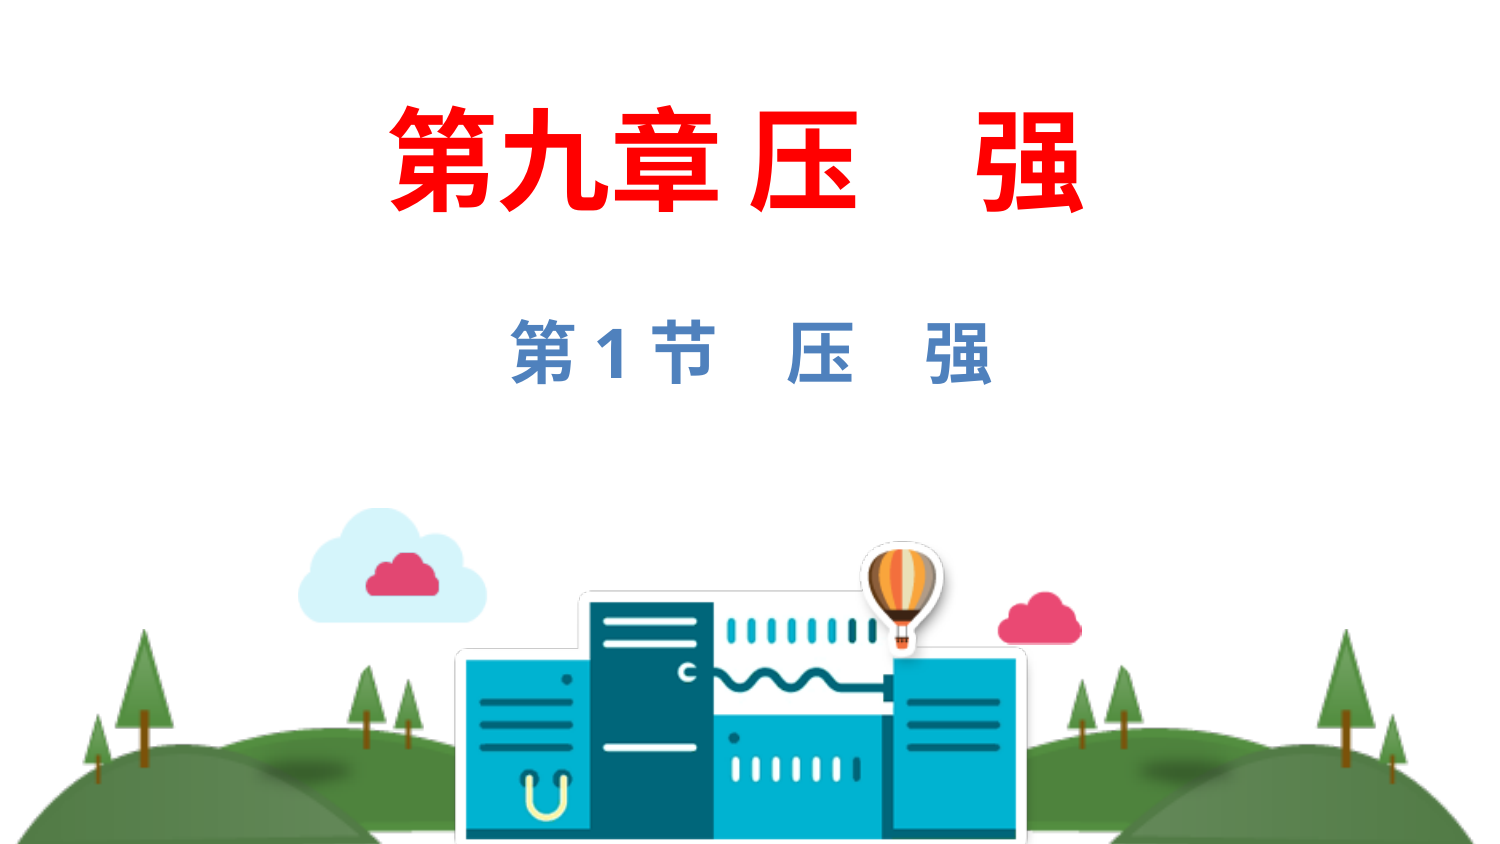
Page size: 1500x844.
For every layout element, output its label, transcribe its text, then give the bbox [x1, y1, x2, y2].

text_box 第1节 压 强 [496, 304, 1005, 398]
text_box 第九章 压 强 [374, 84, 1142, 231]
picture [14, 508, 1478, 844]
